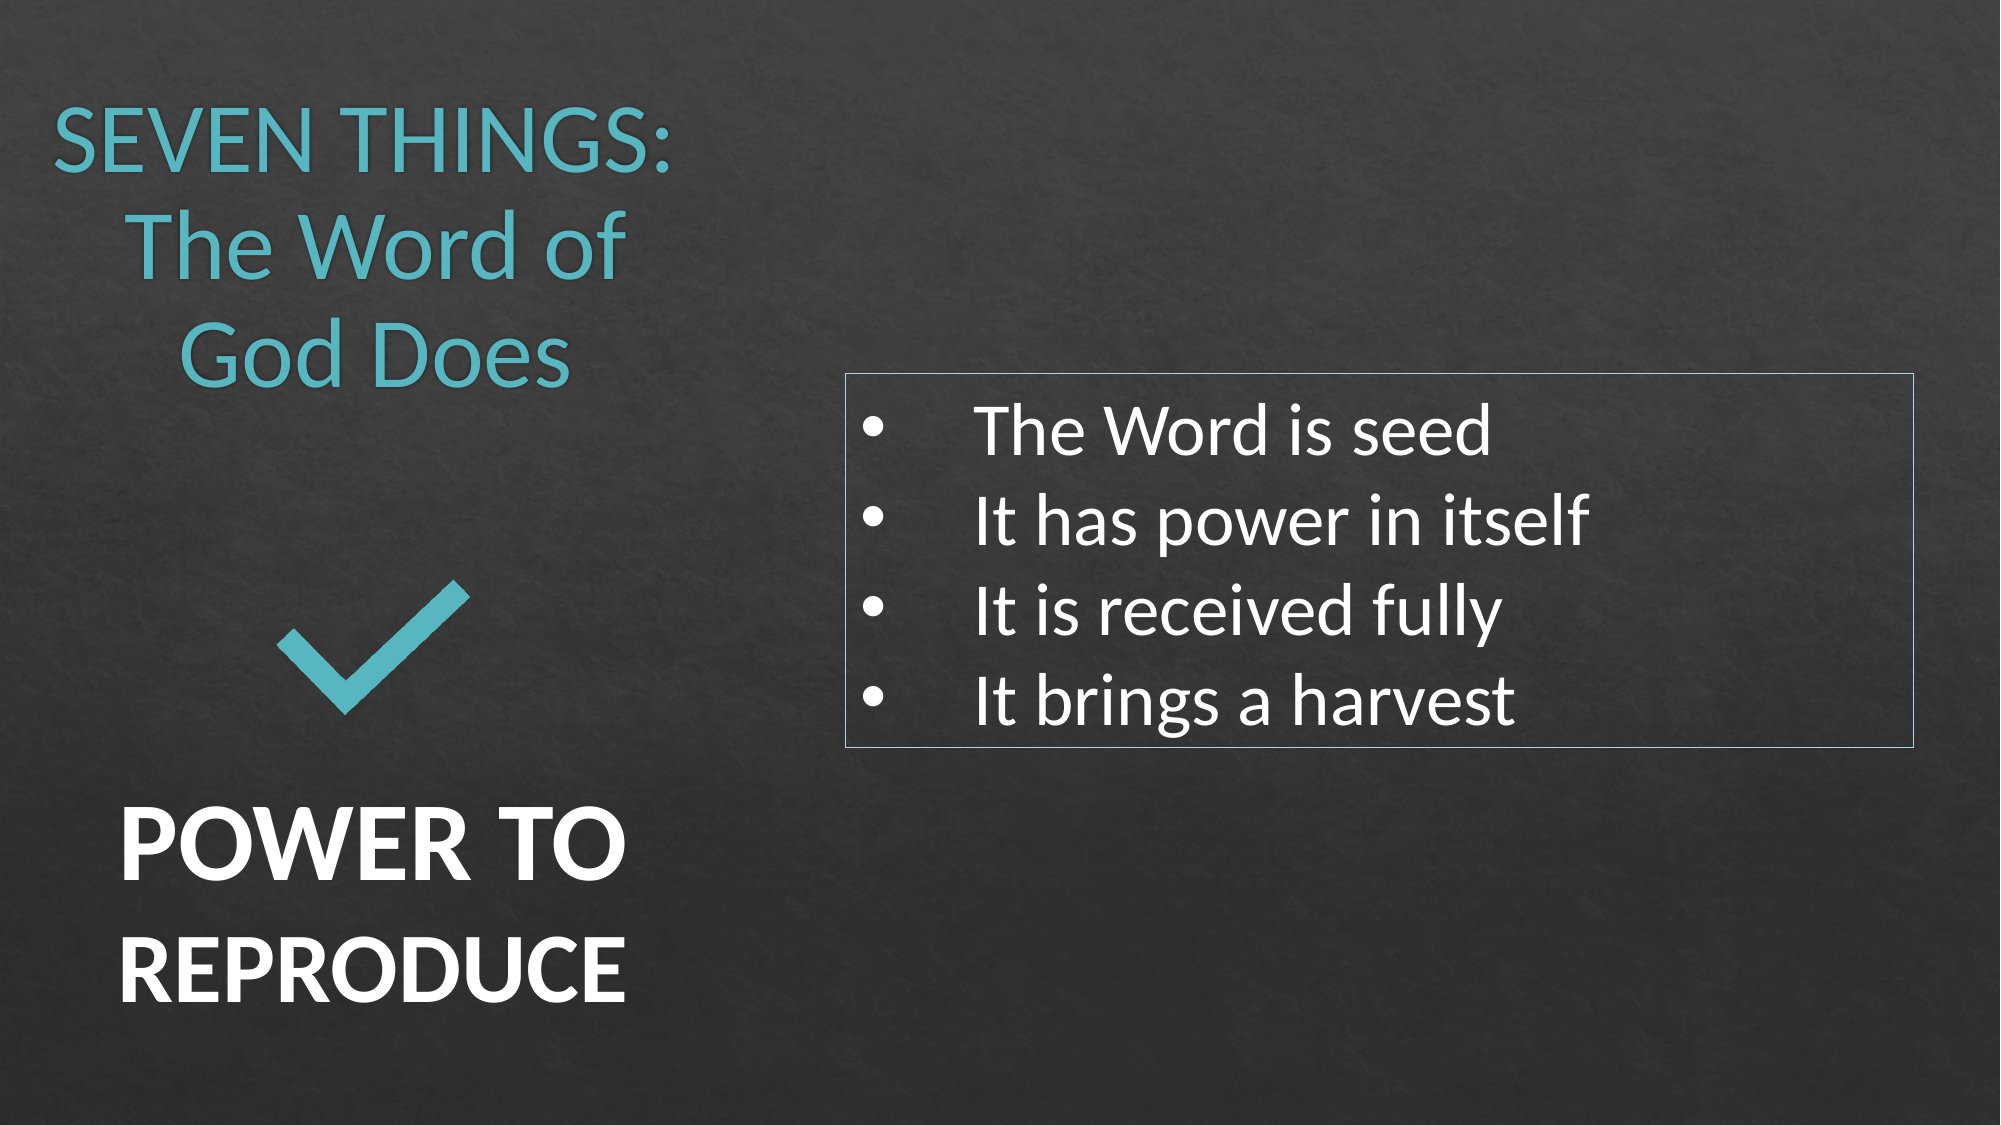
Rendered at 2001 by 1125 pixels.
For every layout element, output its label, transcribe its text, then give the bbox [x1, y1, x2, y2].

title SEVEN THINGS: The Word of God Does [17, 61, 735, 435]
text_box The Word is seed It has power in itself It is received fully It brings a harvest [845, 373, 1914, 748]
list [86, 488, 660, 1099]
